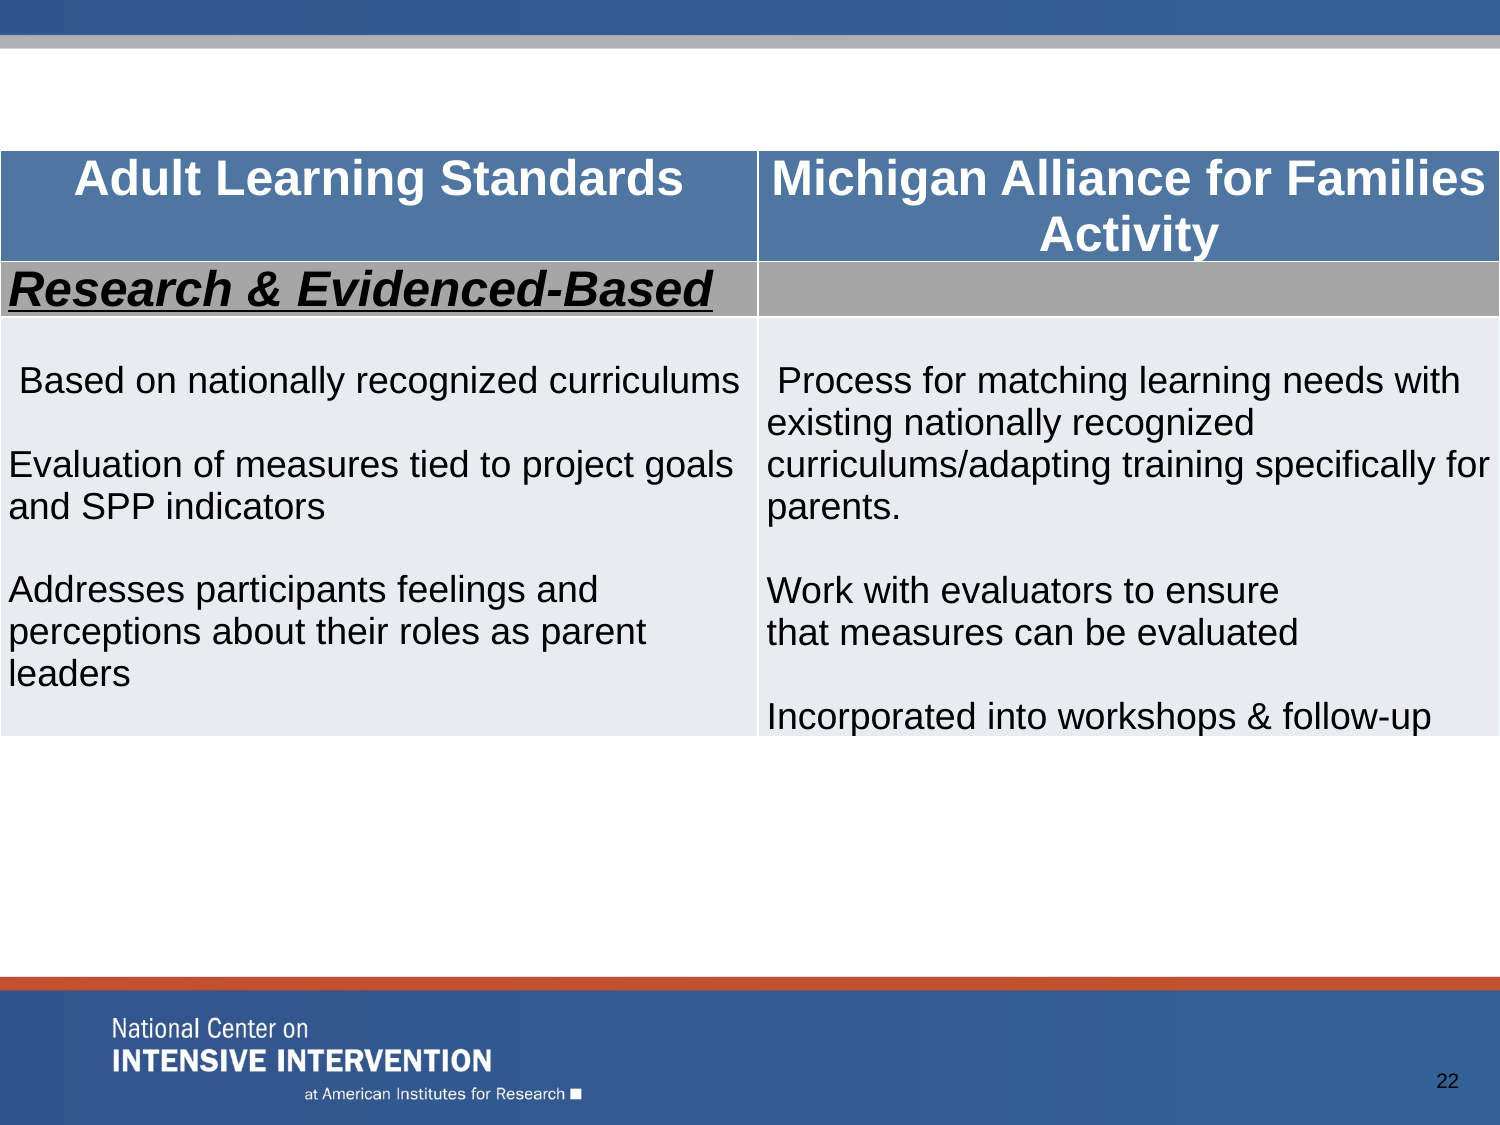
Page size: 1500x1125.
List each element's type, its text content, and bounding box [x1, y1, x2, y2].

table_cell Process for matching learning needs with existing nationally recognized curriculums/adapting training specifically for parents. Work with evaluators to ensure that measures can be evaluated Incorporated into workshops & follow-up [759, 318, 1499, 736]
picture [0, 738, 1500, 1125]
table_header Adult Learning Standards [1, 151, 757, 261]
table_cell [759, 262, 1499, 316]
table_cell Based on nationally recognized curriculums Evaluation of measures tied to project goals and SPP indicators Addresses participants feelings and perceptions about their roles as parent leaders [1, 318, 757, 736]
table_cell Research & Evidenced-Based [1, 262, 757, 316]
slide_number 22 [1436, 1067, 1462, 1093]
table_header Michigan Alliance for Families Activity [759, 151, 1499, 261]
picture [0, 0, 1500, 149]
